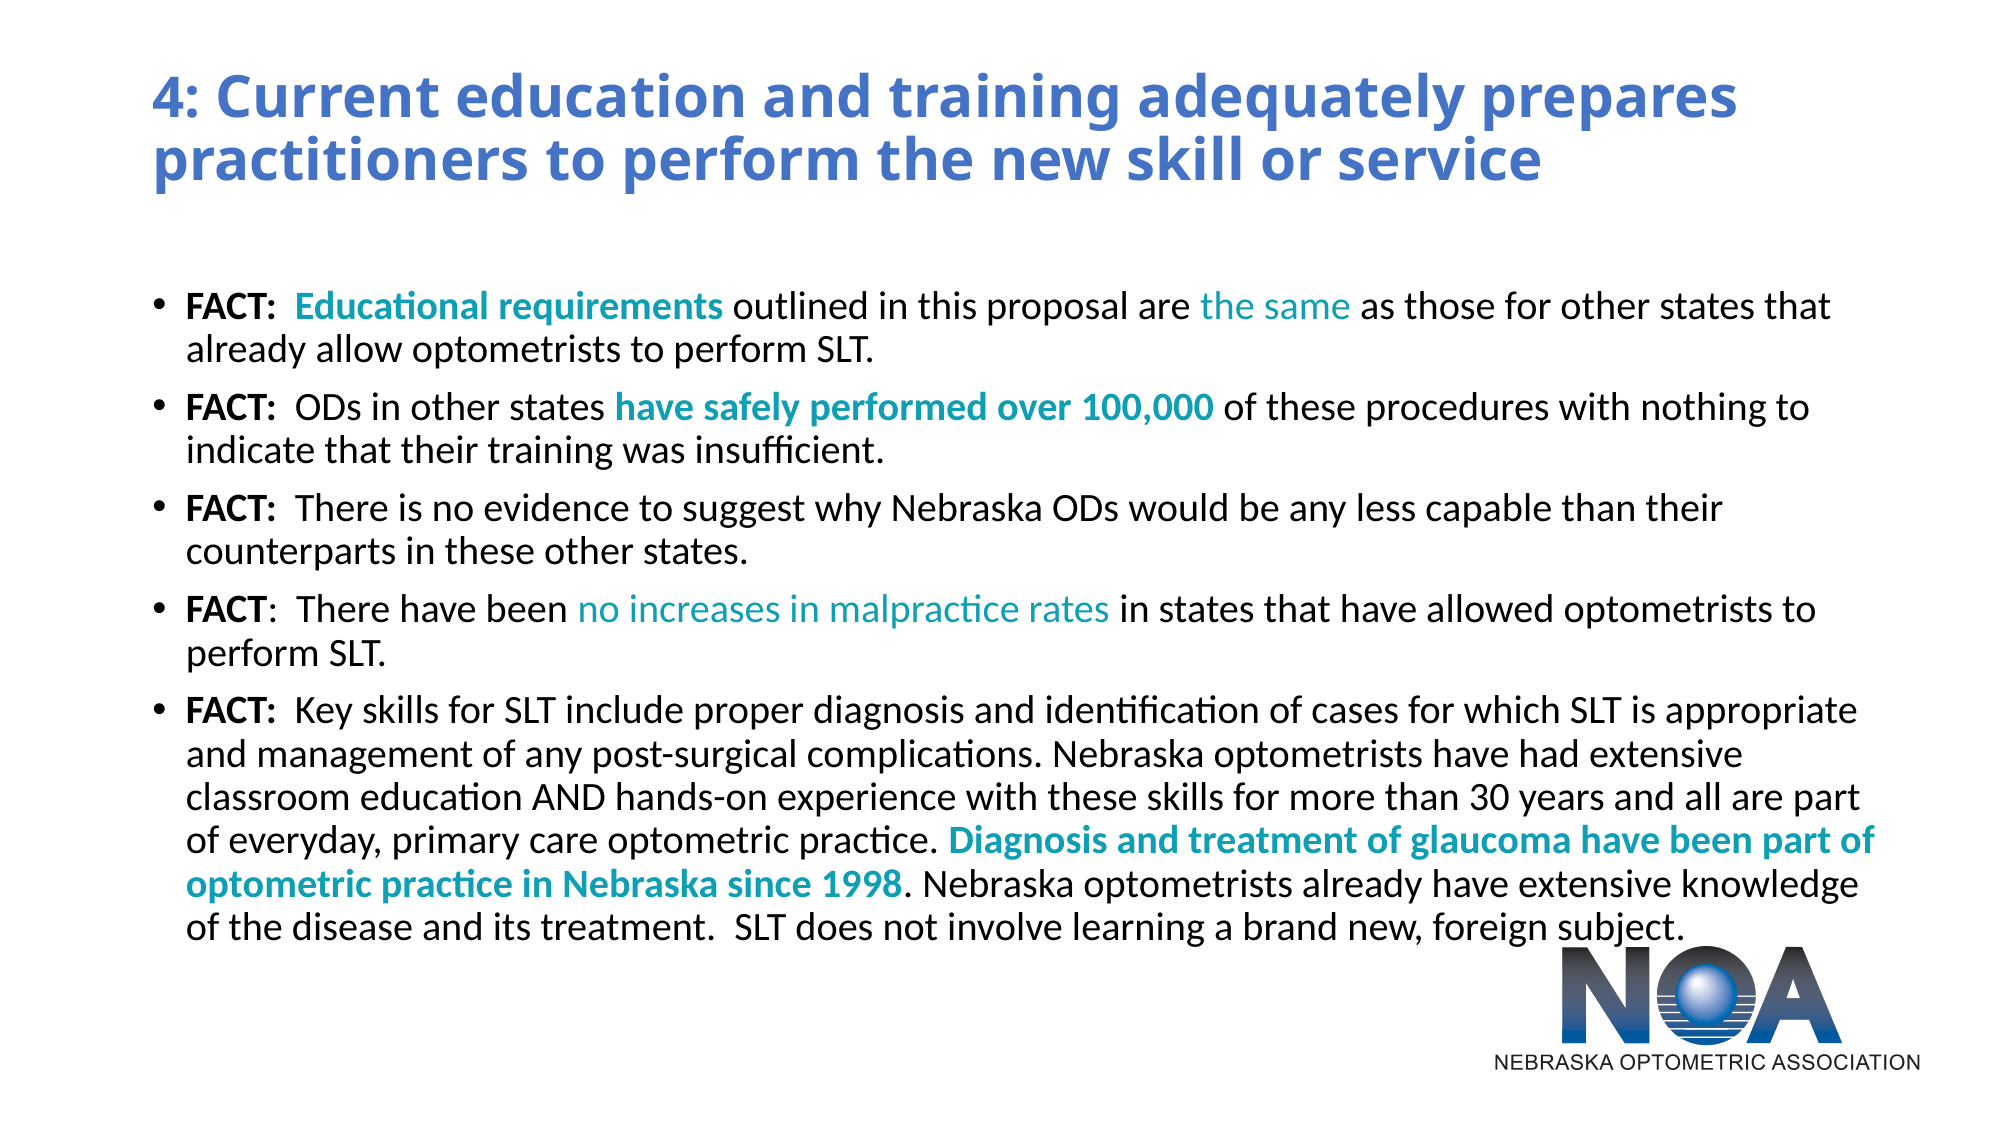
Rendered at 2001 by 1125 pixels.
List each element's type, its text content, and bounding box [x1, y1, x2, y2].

list FACT: Educational requirements outlined in this proposal are the same as those for other states that already allow optometrists to perform SLT. FACT: ODs in other states have safely performed over 100,000 of these procedures with nothing to indicate that their training was insufficient. FACT: There is no evidence to suggest why Nebraska ODs would be any less capable than their counterparts in these other states. FACT: There have been no increases in malpractice rates in states that have allowed optometrists to perform SLT. FACT: Key skills for SLT include proper diagnosis and identification of cases for which SLT is appropriate and management of any post-surgical complications. Nebraska optometrists have had extensive classroom education AND hands-on experience with these skills for more than 30 years and all are part of everyday, primary care optometric practice. Diagnosis and treatment of glaucoma have been part of optometric practice in Nebraska since 1998. Nebraska optometrists already have extensive knowledge of the disease and its treatment. SLT does not involve learning a brand new, foreign subject. [137, 277, 1912, 996]
title 4: Current education and training adequately prepares practitioners to perform the new skill or service [137, 21, 1863, 239]
picture [1471, 946, 1957, 1081]
